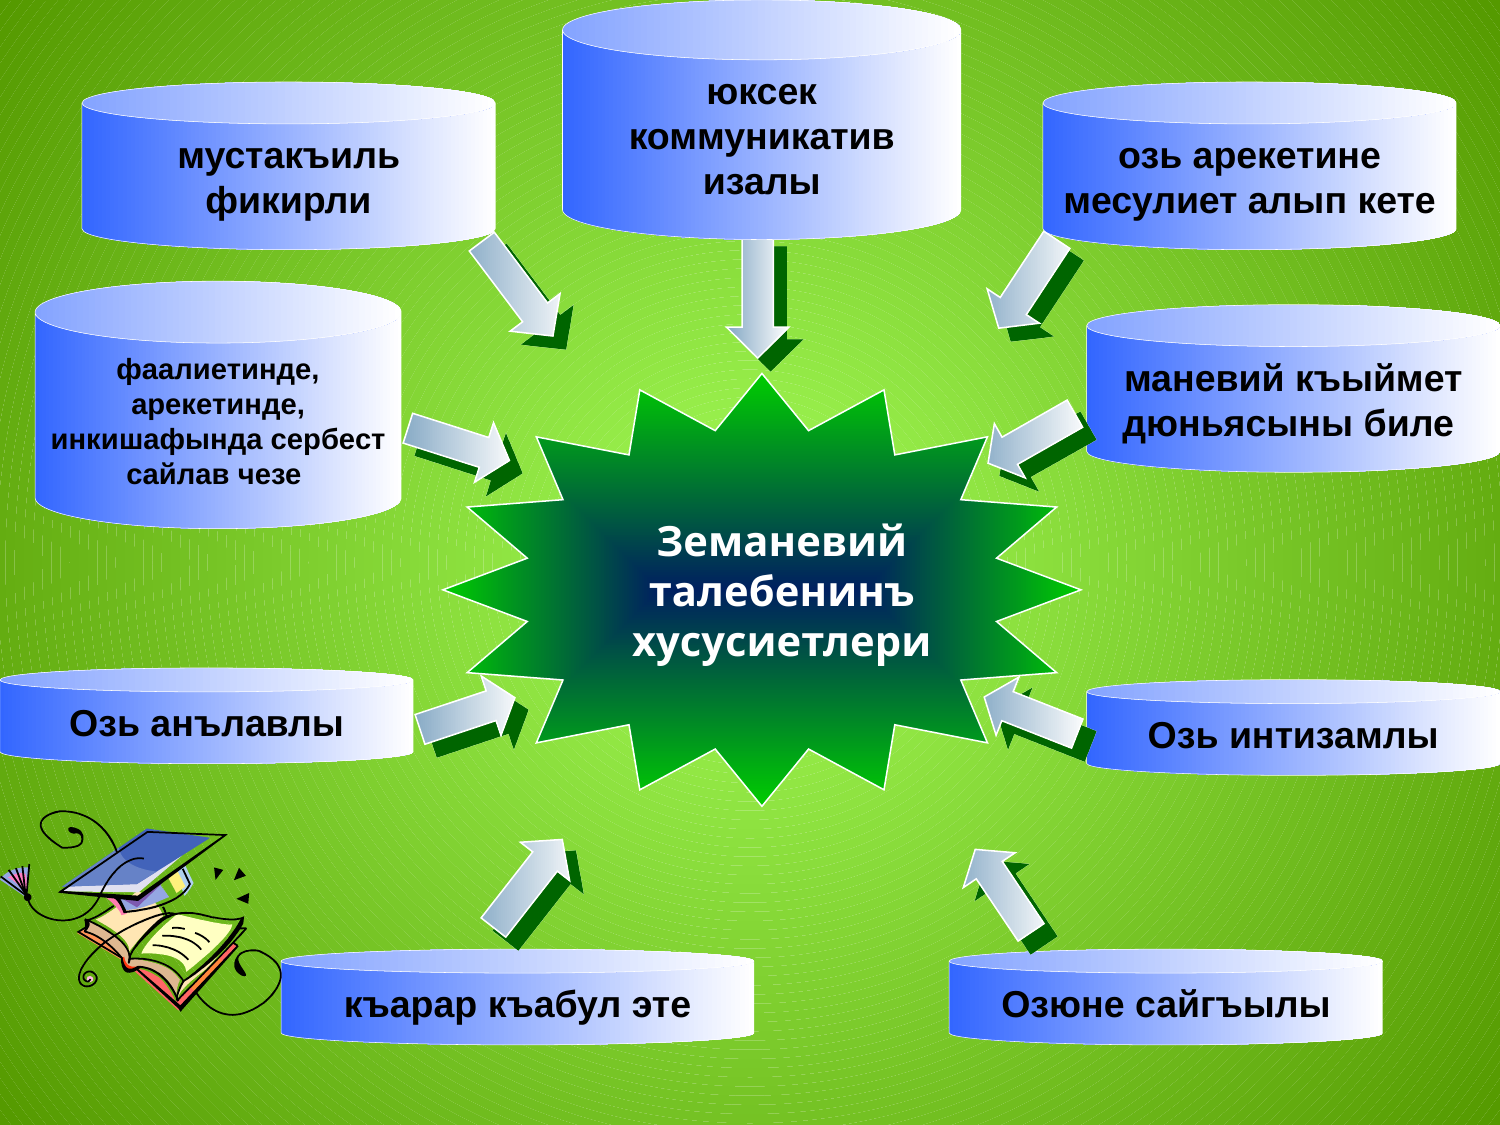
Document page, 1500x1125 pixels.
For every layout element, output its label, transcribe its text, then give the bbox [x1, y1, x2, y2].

text_box озь арекетине месулиет алып кете [1042, 81, 1457, 250]
text_box [403, 413, 435, 454]
text_box къарар къабул эте [281, 949, 754, 1045]
text_box фаалиетинде, арекетинде, инкишафында сербест сайлав чезе [35, 281, 402, 529]
text_box маневий къыймет дюньясыны биле [1086, 304, 1500, 473]
text_box [469, 232, 561, 337]
text_box [963, 849, 1045, 942]
text_box Озь анълавлы [0, 667, 414, 764]
text_box [415, 707, 435, 745]
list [0, 808, 284, 1019]
text_box мустакъиль фикирли [81, 81, 496, 250]
text_box юксек коммуникатив изалы [562, 0, 961, 240]
text_box Озь интизамлы [1088, 679, 1500, 776]
text_box [481, 839, 570, 938]
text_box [442, 372, 1082, 807]
text_box [726, 240, 789, 359]
text_box Озюне сайгъылы [949, 949, 1383, 1045]
text_box [987, 231, 1070, 329]
